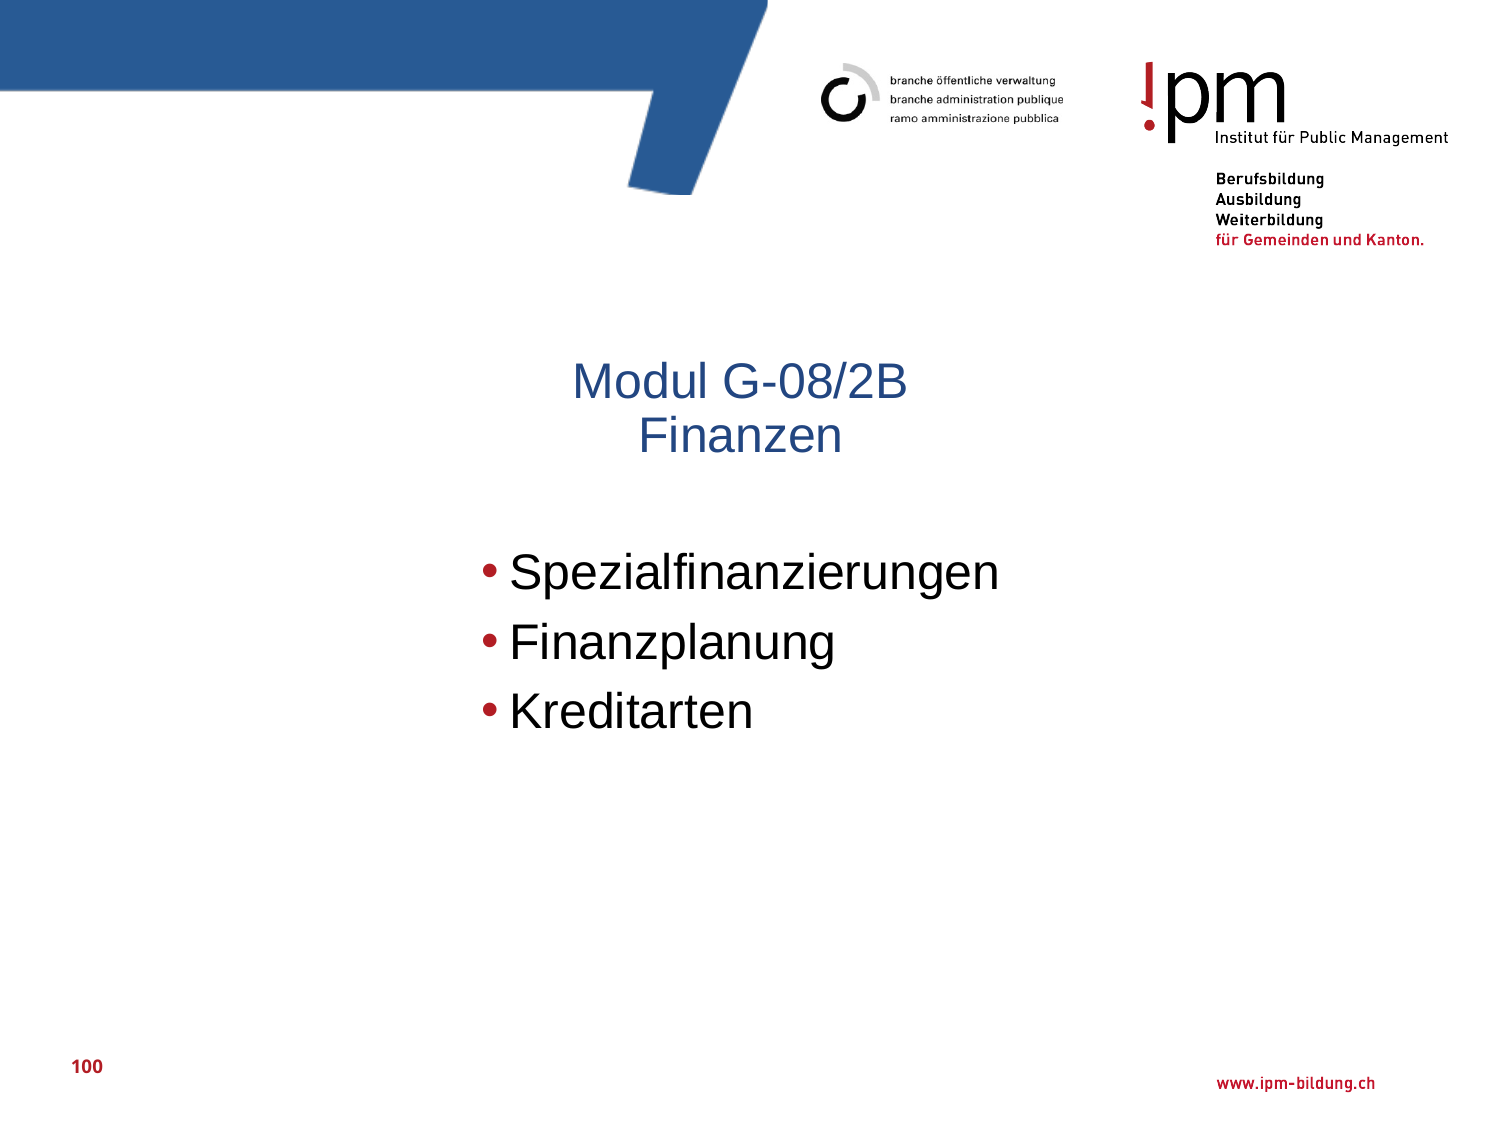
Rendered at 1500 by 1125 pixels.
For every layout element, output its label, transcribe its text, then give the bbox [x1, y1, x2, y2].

slide_number 100 [70, 1037, 409, 1098]
picture [1136, 57, 1453, 250]
picture [821, 63, 1063, 124]
subtitle Spezialfinanzierungen Finanzplanung Kreditarten [466, 538, 1093, 811]
picture [1213, 1074, 1376, 1094]
title Modul G-08/2B Finanzen [301, 338, 1182, 480]
